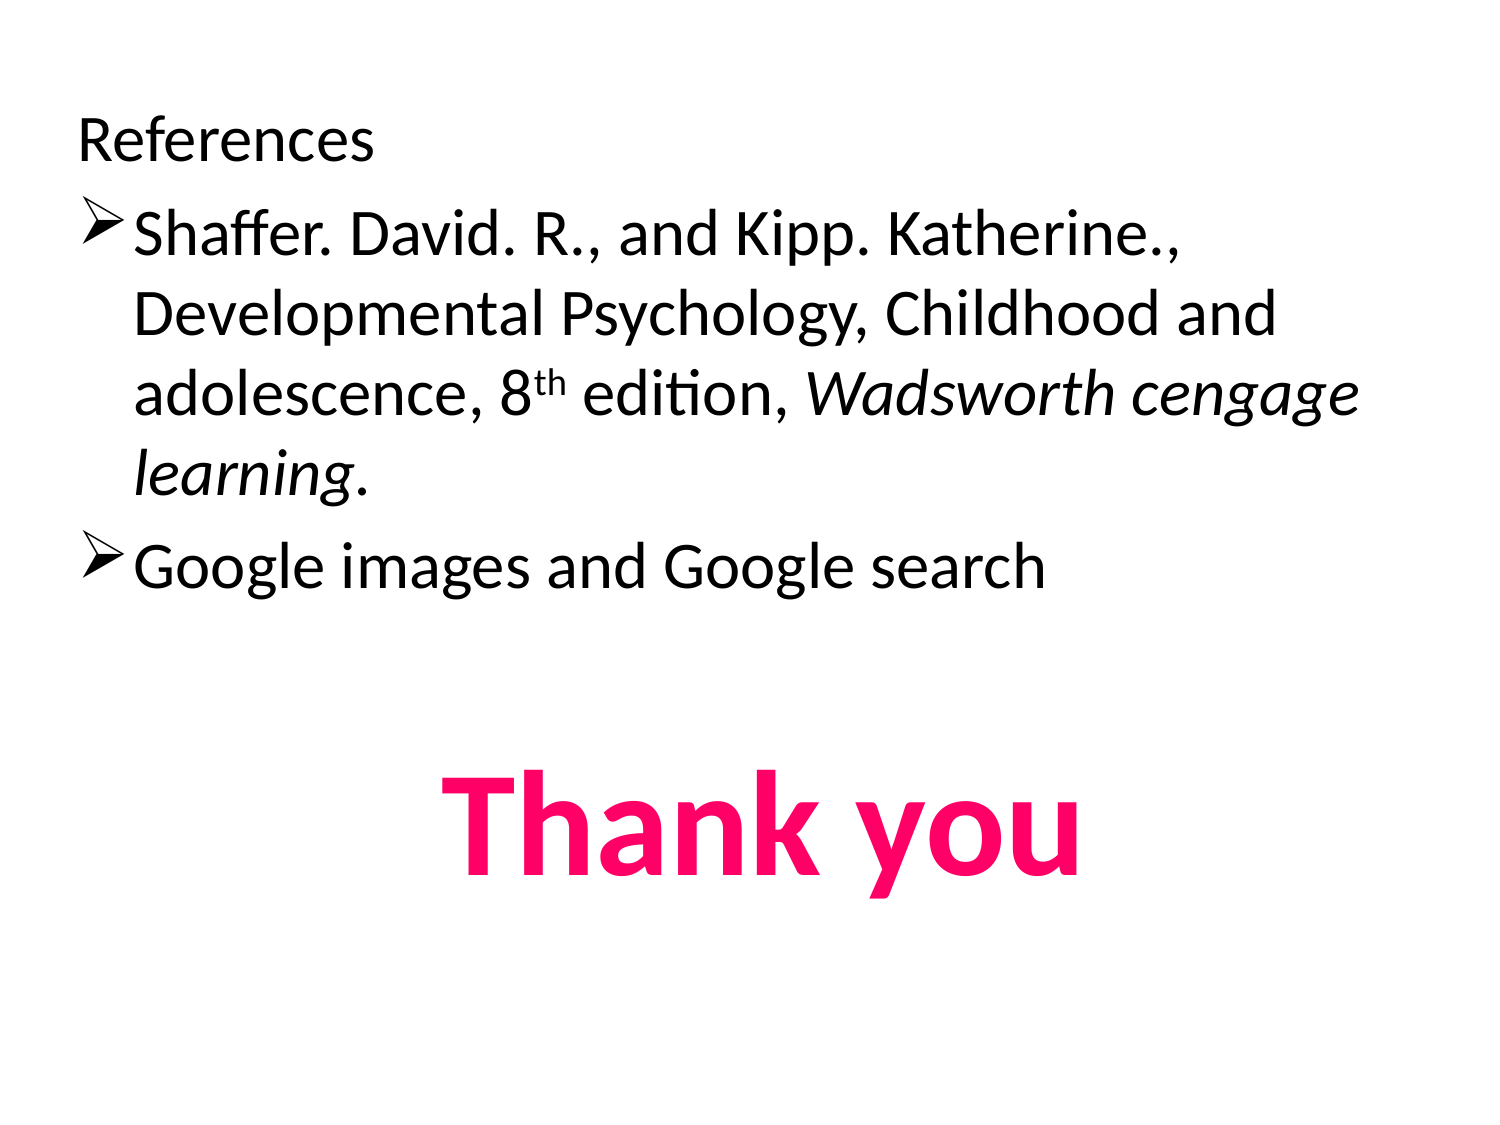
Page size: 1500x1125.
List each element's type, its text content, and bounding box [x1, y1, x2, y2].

text_box References Shaffer. David. R., and Kipp. Katherine., Developmental Psychology, Childhood and adolescence, 8th edition, Wadsworth cengage learning. Google images and Google search Thank you [62, 87, 1466, 1025]
